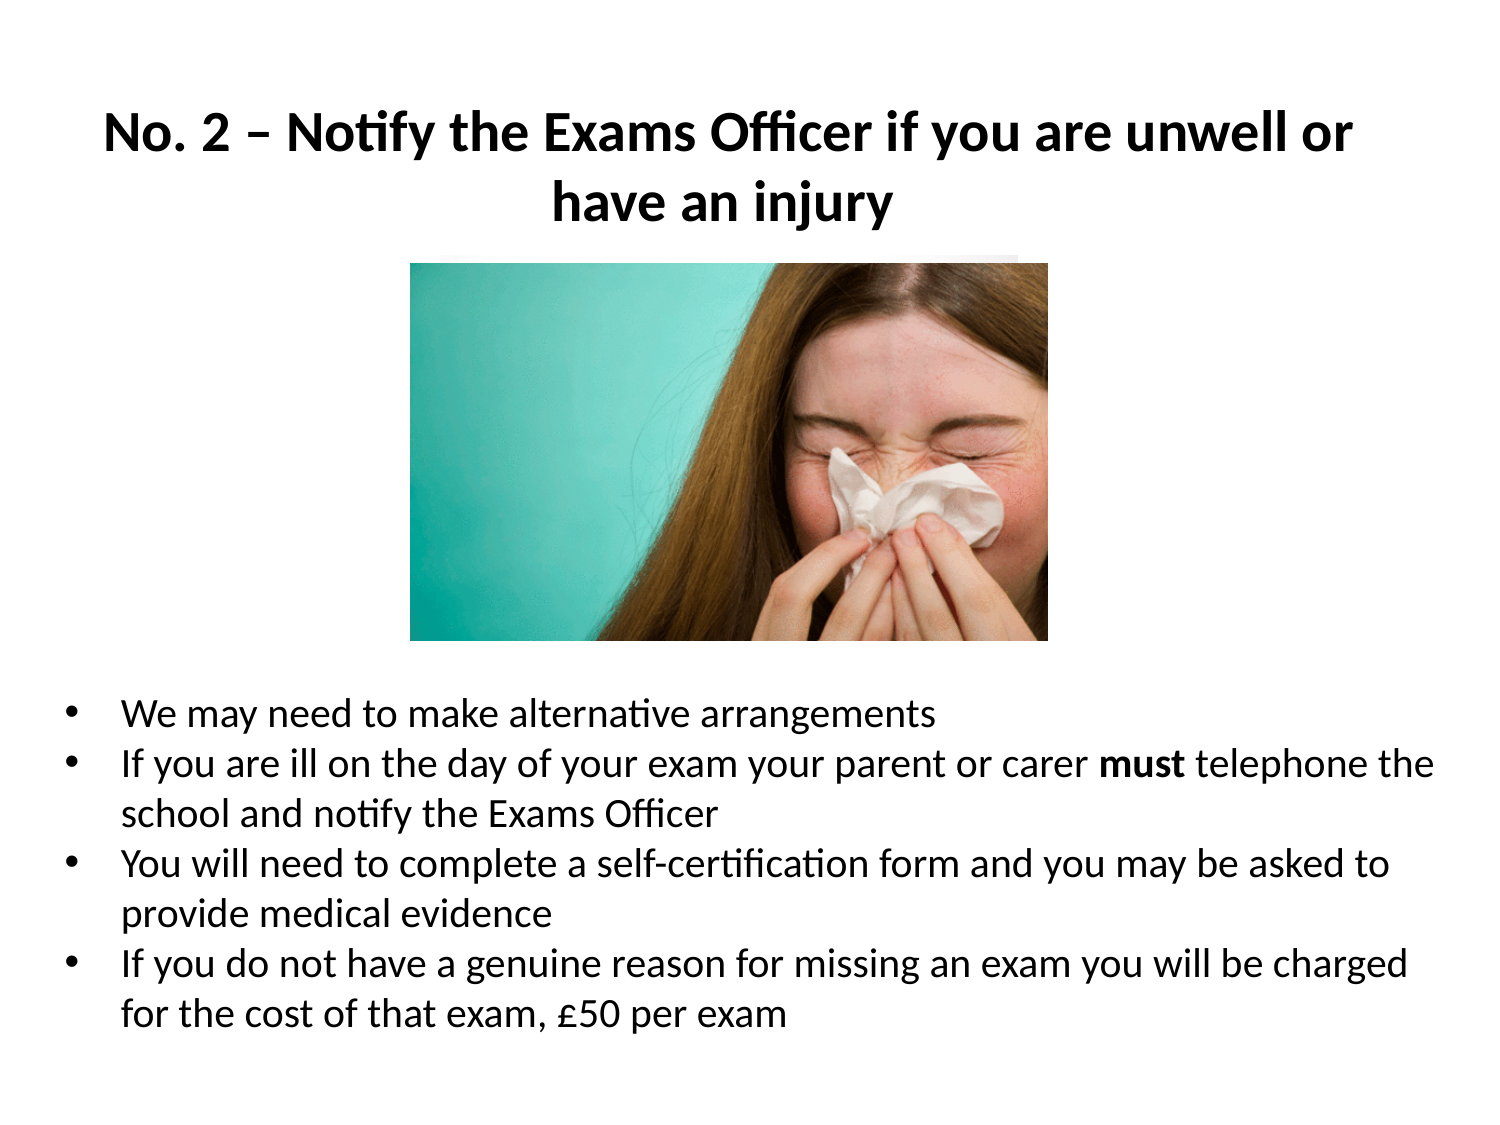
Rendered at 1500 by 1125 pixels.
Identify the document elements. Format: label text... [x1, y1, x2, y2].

text_box We may need to make alternative arrangements If you are ill on the day of your exam your parent or carer must telephone the school and notify the Exams Officer You will need to complete a self-certification form and you may be asked to provide medical evidence If you do not have a genuine reason for missing an exam you will be charged for the cost of that exam, £50 per exam [49, 678, 1456, 1125]
picture [410, 255, 1048, 642]
text_box No. 2 – Notify the Exams Officer if you are unwell or have an injury [49, 86, 1409, 241]
